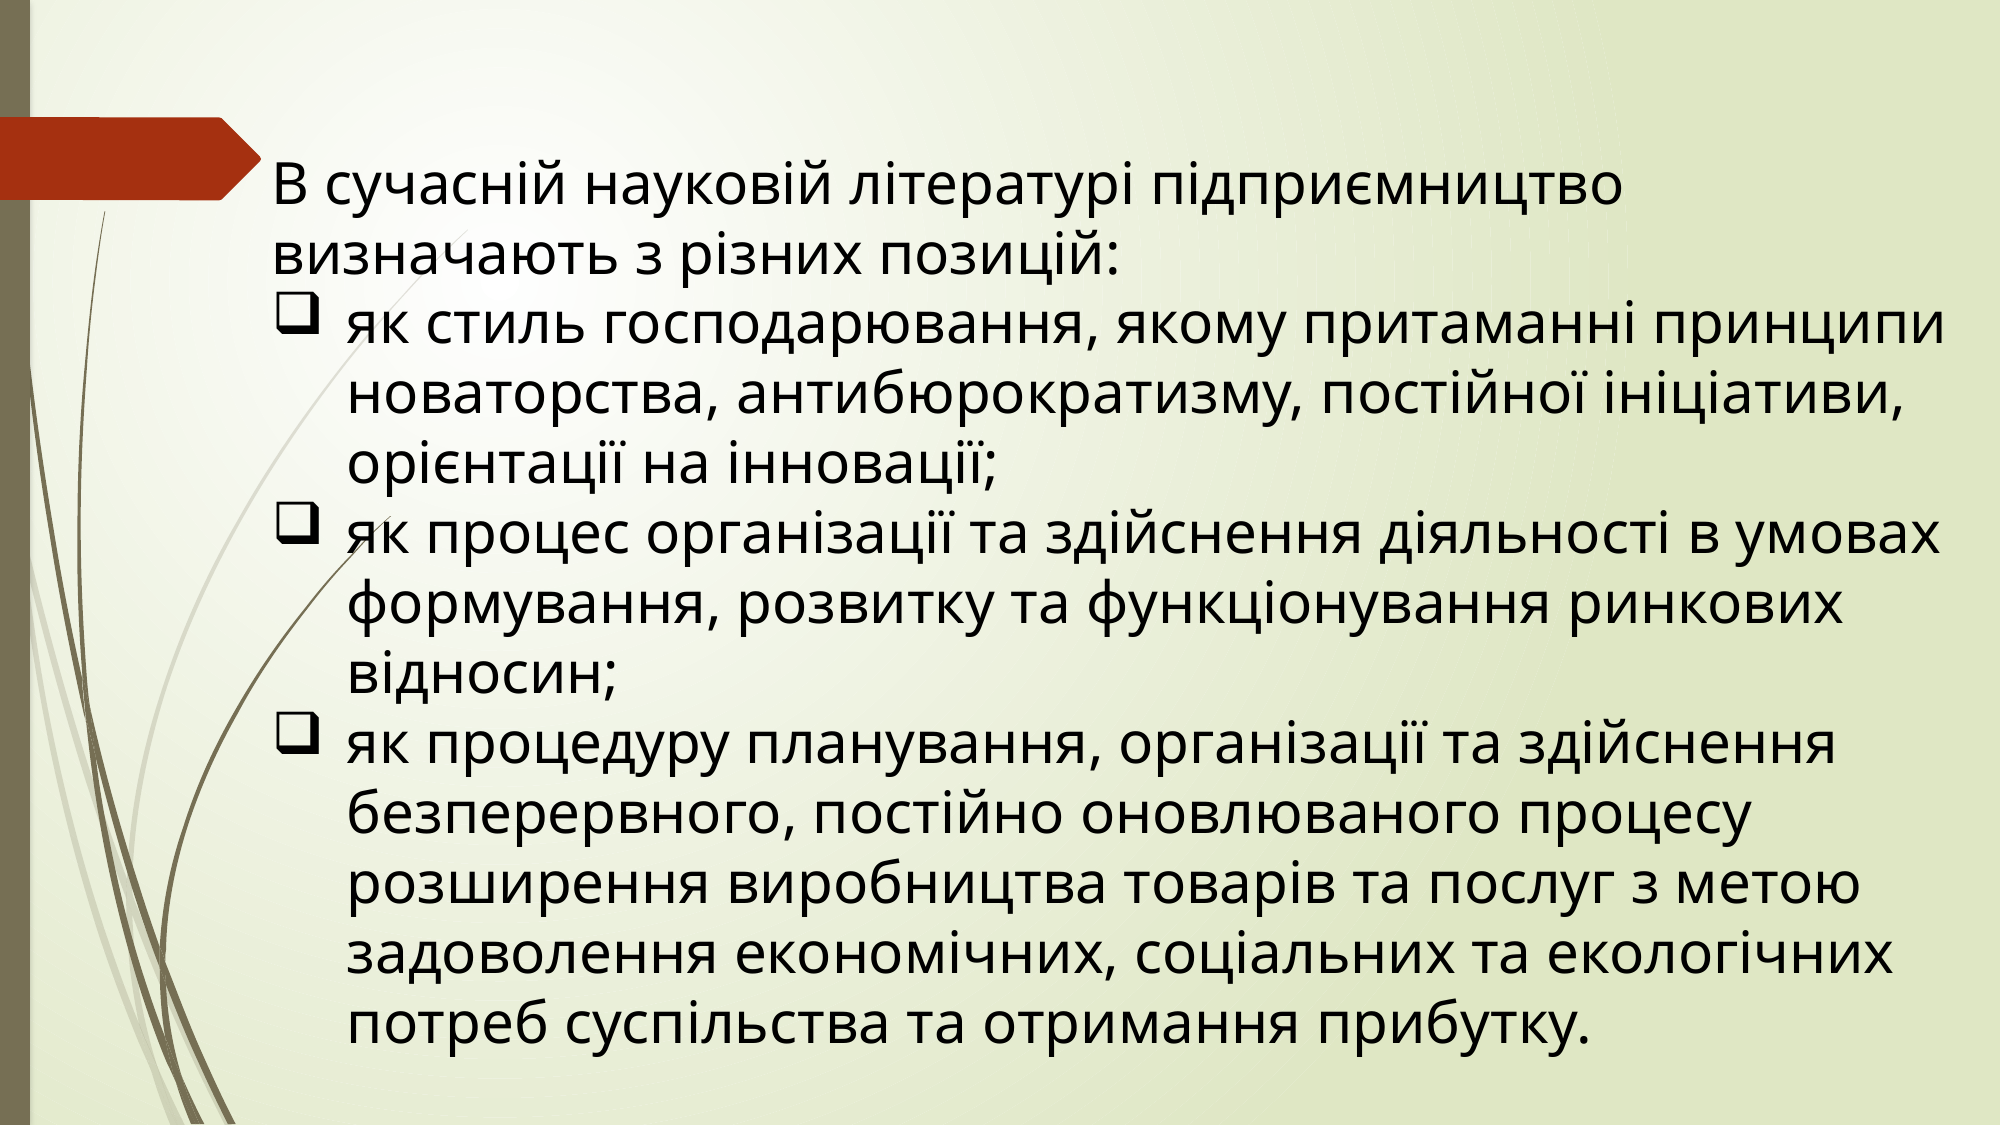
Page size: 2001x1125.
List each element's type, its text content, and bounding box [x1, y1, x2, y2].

footer [424, 1006, 1675, 1067]
text_box В сучасній науковій літературі підприємництво визначають з різних позицій: як стиль господарювання, якому притаманні принципи новаторства, антибюрократизму, постійної ініціативи, орієнтації на інновації; як процес організації та здійснення діяльності в умовах формування, розвитку та функціонування ринкових відносин; як процедуру планування, організації та здійснення безперервного, постійно оновлюваного процесу розширення виробництва товарів та послуг з метою задоволення економічних, соціальних та екологічних потреб суспільства та отримання прибутку. [257, 138, 1967, 1063]
